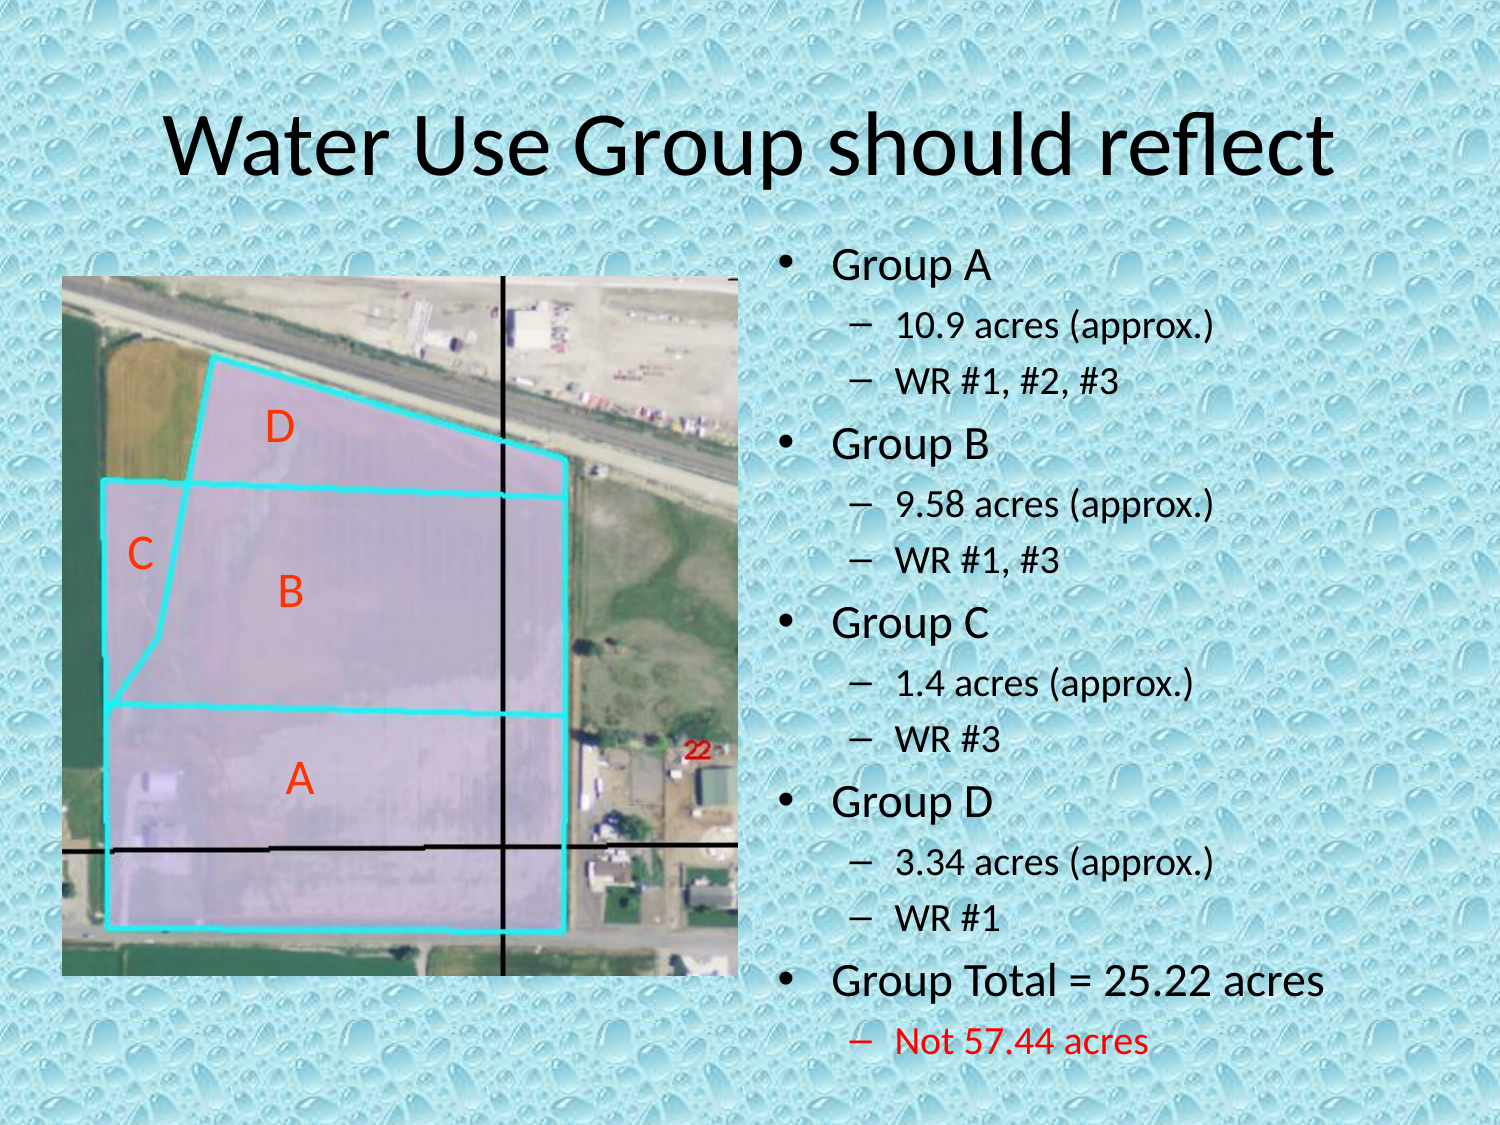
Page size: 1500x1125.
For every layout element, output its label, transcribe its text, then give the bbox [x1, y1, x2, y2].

title Water Use Group should reflect [75, 45, 1425, 233]
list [62, 275, 738, 976]
picture [0, 0, 1500, 1125]
list Group A 10.9 acres (approx.) WR #1, #2, #3 Group B 9.58 acres (approx.) WR #1, #3 Group C 1.4 acres (approx.) WR #3 Group D 3.34 acres (approx.) WR #1 Group Total = 25.22 acres Not 57.44 acres [762, 224, 1426, 1074]
